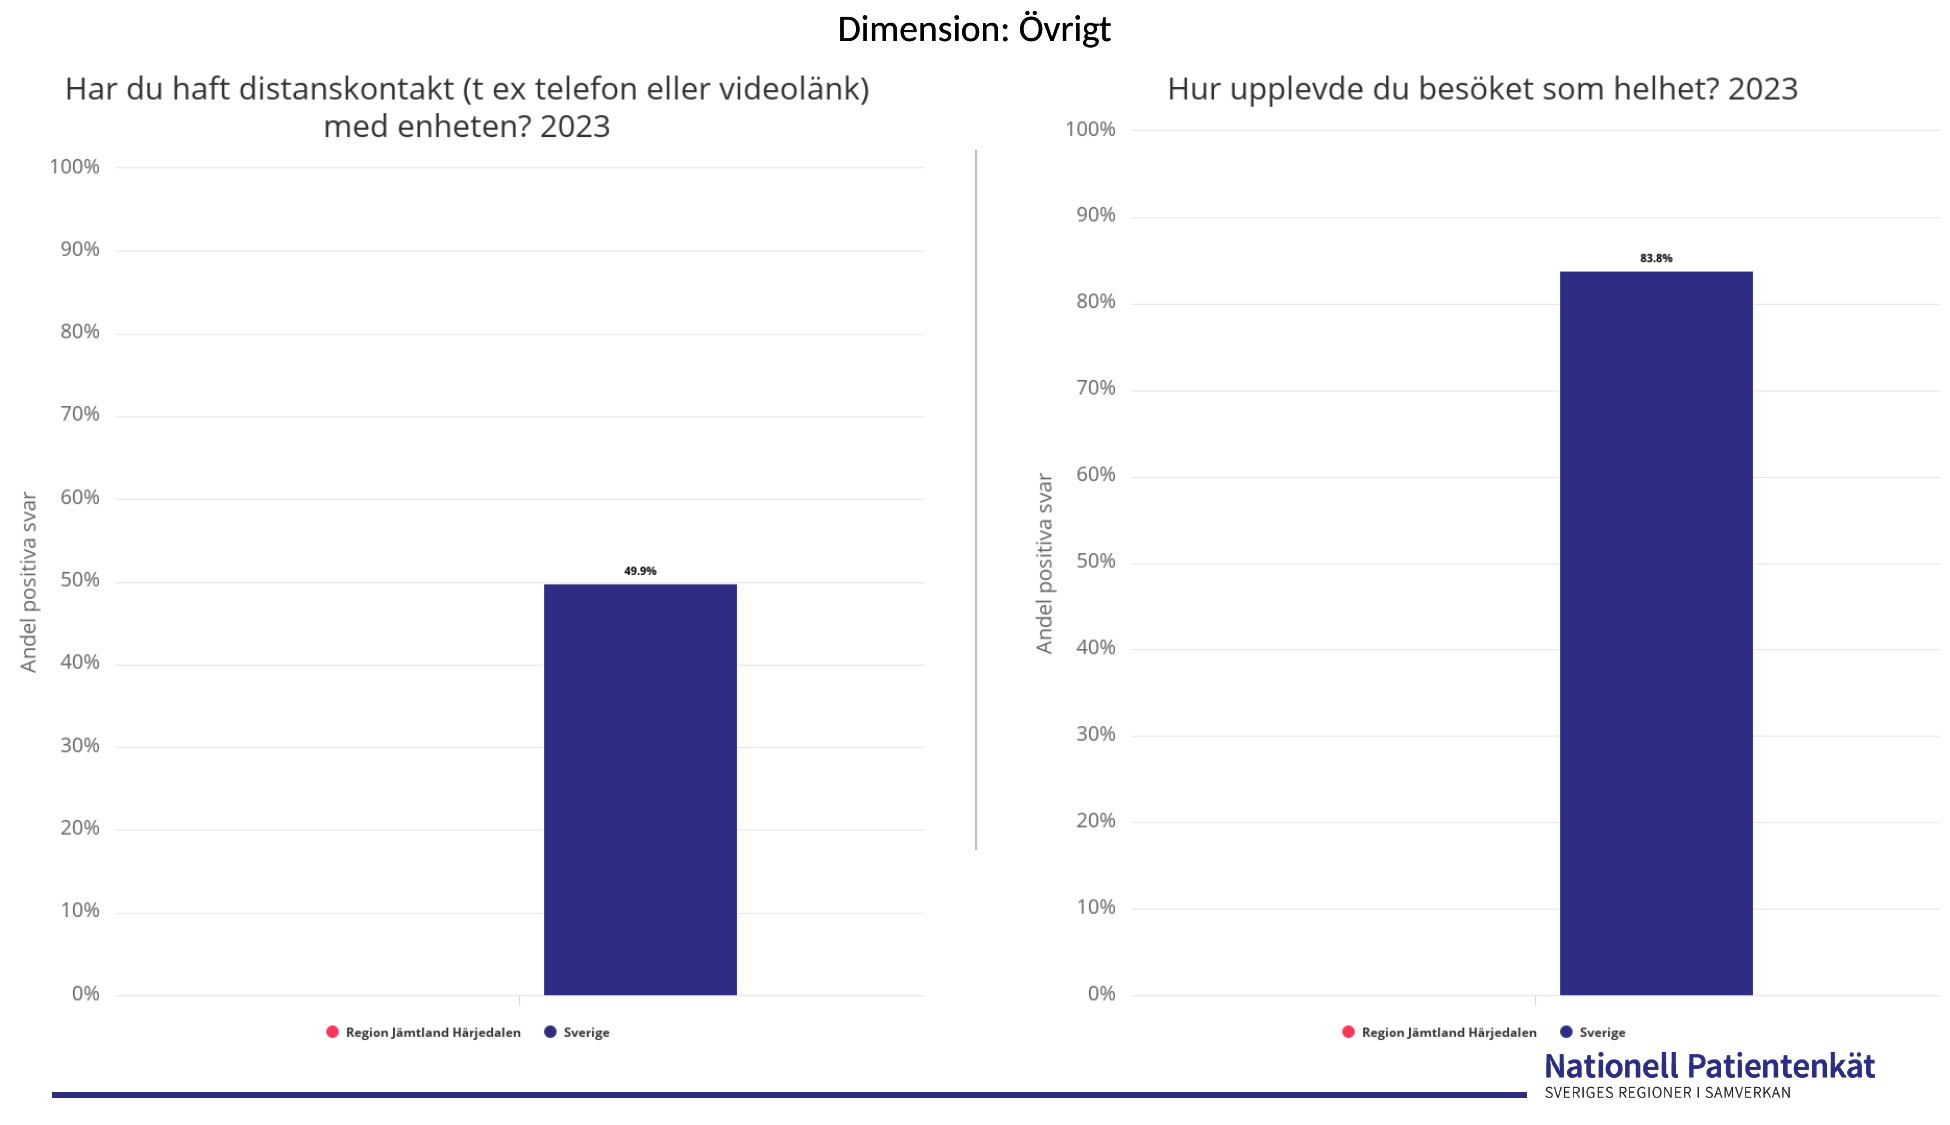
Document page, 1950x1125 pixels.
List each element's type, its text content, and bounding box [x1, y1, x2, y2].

text_box Dimension: Övrigt [0, 0, 1950, 32]
picture [0, 62, 1950, 1099]
